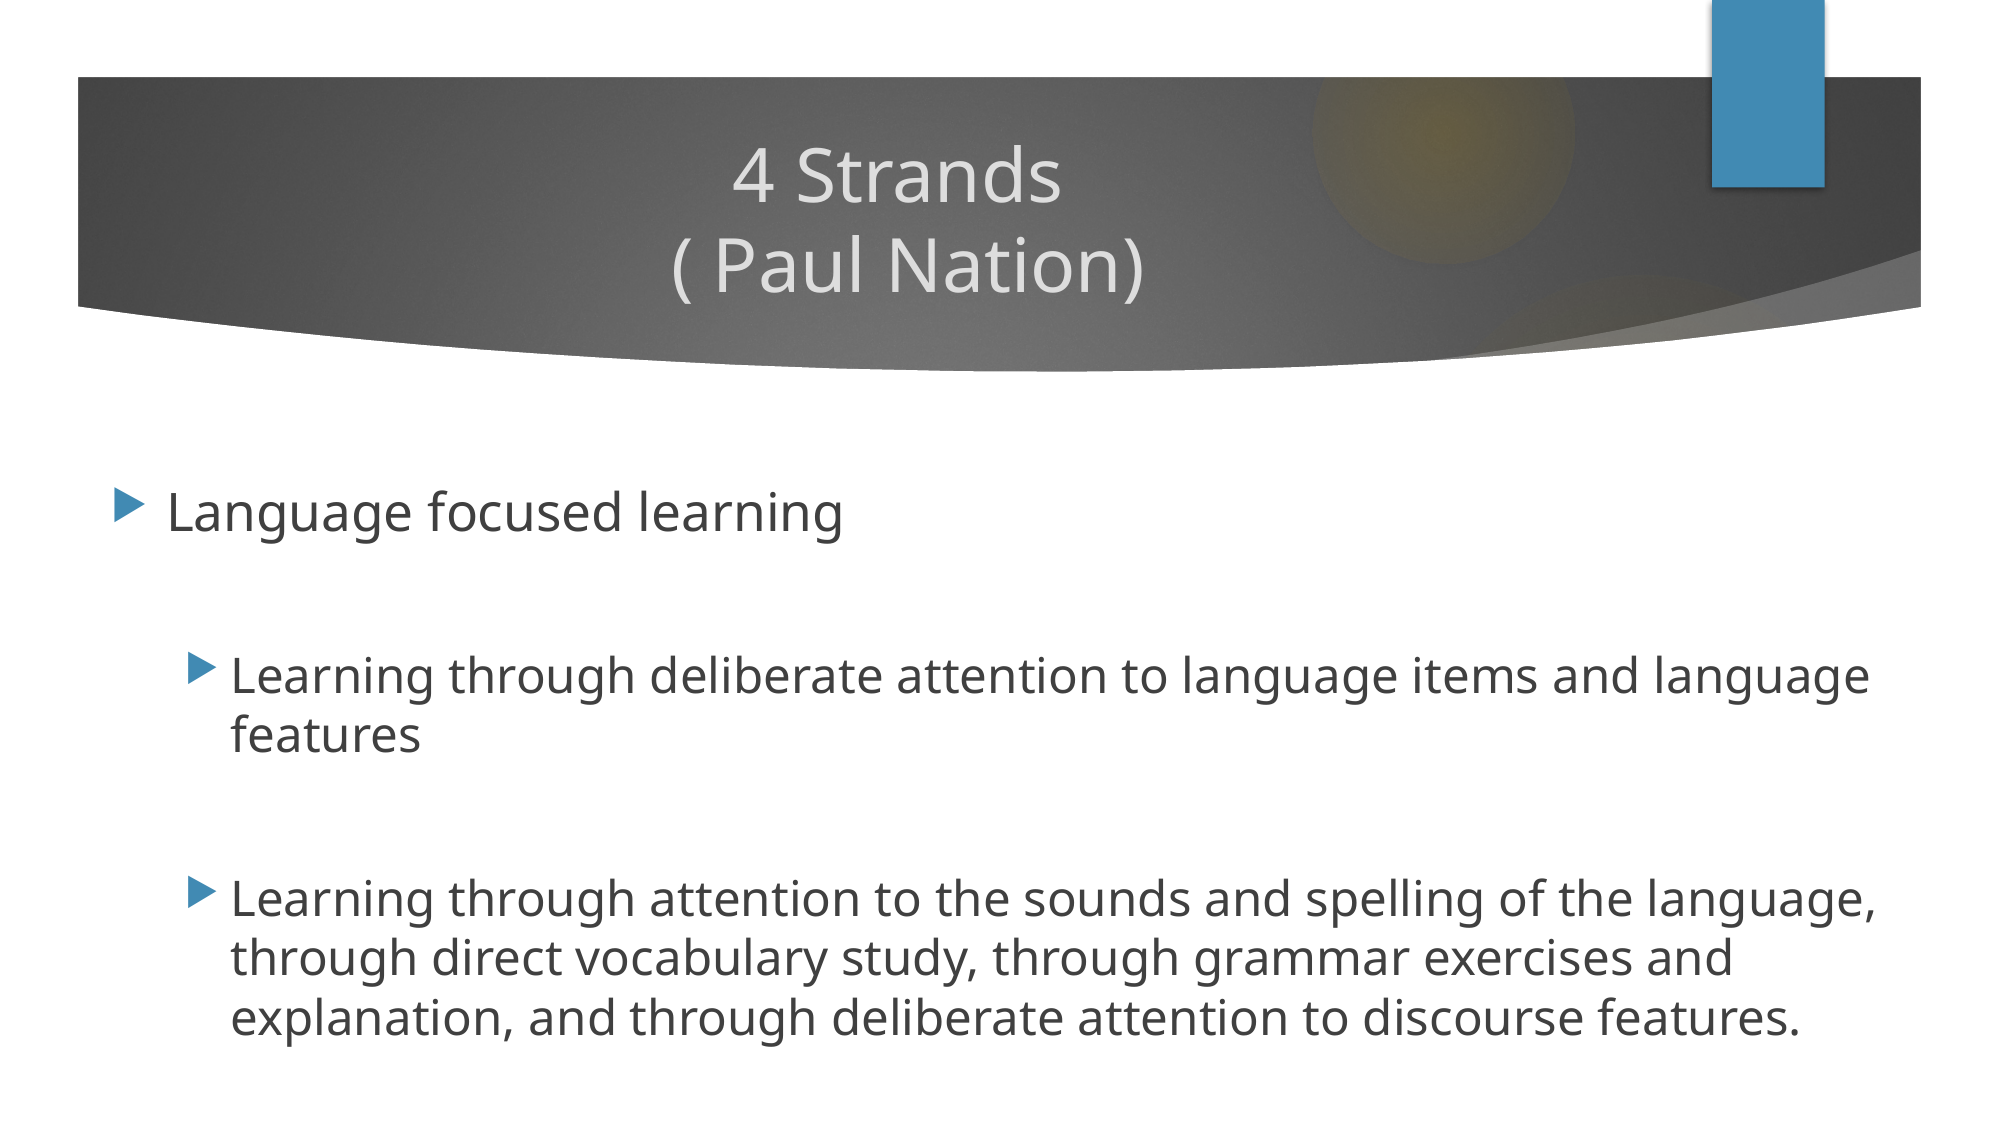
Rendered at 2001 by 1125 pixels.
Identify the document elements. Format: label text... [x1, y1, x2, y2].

title 4 Strands ( Paul Nation) [189, 159, 1627, 276]
list Language focused learning Learning through deliberate attention to language items and language features Learning through attention to the sounds and spelling of the language, through direct vocabulary study, through grammar exercises and explanation, and through deliberate attention to discourse features. [95, 411, 1900, 1063]
